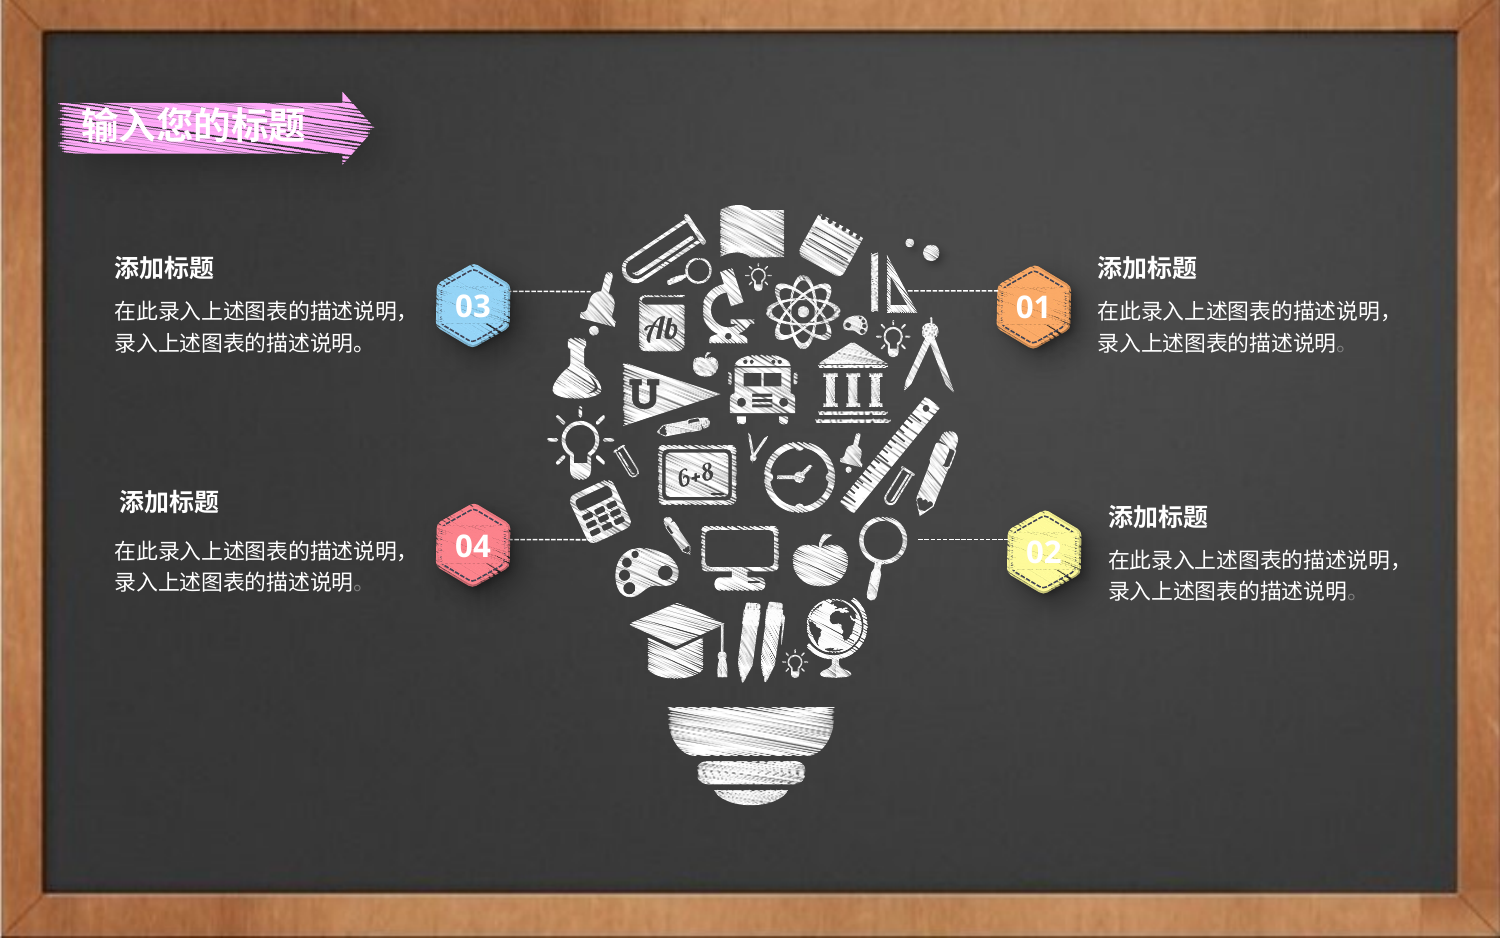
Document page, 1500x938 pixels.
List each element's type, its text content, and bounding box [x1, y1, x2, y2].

text_box [839, 396, 941, 514]
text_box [431, 507, 515, 583]
text_box [782, 320, 797, 326]
text_box 在此录入上述图表的描述说明，录入上述图表的描述说明。 [103, 287, 437, 362]
text_box [842, 315, 868, 335]
text_box [776, 464, 813, 483]
text_box [817, 411, 889, 415]
text_box [546, 438, 559, 442]
text_box [596, 455, 605, 465]
text_box [793, 372, 798, 385]
text_box [702, 267, 755, 344]
text_box [822, 403, 838, 407]
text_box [431, 268, 515, 344]
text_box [792, 533, 849, 587]
text_box [793, 274, 814, 288]
text_box [729, 367, 796, 414]
text_box 在此录入上述图表的描述说明，录入上述图表的描述说明。 [1086, 287, 1420, 362]
text_box [779, 612, 786, 646]
text_box [822, 372, 838, 377]
text_box [578, 405, 583, 418]
text_box [827, 301, 841, 322]
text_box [904, 238, 940, 262]
text_box [617, 451, 636, 475]
text_box [870, 252, 879, 312]
text_box [666, 274, 684, 285]
text_box [811, 298, 824, 303]
text_box [764, 608, 784, 626]
picture [0, 0, 1500, 938]
text_box [859, 516, 908, 565]
text_box [555, 415, 566, 425]
text_box [683, 213, 707, 245]
text_box [665, 704, 837, 758]
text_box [804, 597, 868, 679]
text_box [847, 377, 858, 406]
text_box [663, 516, 691, 555]
text_box [704, 351, 711, 361]
text_box [884, 469, 913, 506]
text_box [900, 466, 915, 476]
text_box [866, 568, 882, 601]
text_box [700, 525, 780, 591]
text_box [786, 295, 803, 311]
text_box [839, 432, 863, 468]
text_box [765, 301, 779, 322]
text_box [579, 272, 616, 327]
text_box [870, 377, 880, 406]
text_box [747, 431, 754, 456]
text_box [845, 466, 852, 473]
text_box [811, 290, 817, 298]
text_box [56, 99, 377, 168]
text_box 添加标题 [1086, 247, 1278, 287]
text_box [596, 415, 605, 425]
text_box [627, 602, 729, 680]
text_box [817, 365, 889, 369]
text_box [734, 354, 791, 366]
text_box [657, 444, 737, 505]
text_box [737, 625, 758, 677]
text_box [740, 675, 747, 683]
text_box [615, 547, 679, 598]
text_box [615, 447, 639, 478]
text_box 在此录入上述图表的描述说明，录入上述图表的描述说明。 [1096, 535, 1430, 610]
text_box [886, 253, 918, 314]
text_box [763, 441, 836, 513]
text_box [767, 601, 783, 609]
text_box [752, 435, 769, 457]
text_box [552, 337, 602, 399]
text_box [814, 418, 892, 423]
text_box [825, 377, 835, 406]
text_box [880, 319, 906, 358]
text_box [797, 306, 810, 318]
text_box [569, 479, 631, 543]
text_box 在此录入上述图表的描述说明，录入上述图表的描述说明。 [103, 526, 437, 601]
text_box [589, 325, 599, 336]
text_box 添加标题 [103, 247, 295, 287]
text_box [929, 316, 933, 327]
text_box [930, 335, 955, 393]
text_box [915, 430, 959, 517]
text_box [781, 648, 799, 679]
text_box [811, 325, 817, 333]
text_box [711, 787, 791, 808]
text_box [845, 403, 861, 407]
text_box [779, 416, 789, 425]
text_box [685, 257, 712, 284]
text_box [745, 602, 761, 610]
text_box [790, 290, 795, 298]
text_box [736, 416, 746, 425]
text_box [868, 403, 883, 407]
text_box [622, 362, 721, 427]
text_box [774, 283, 832, 340]
text_box [774, 312, 803, 340]
text_box [782, 298, 796, 303]
text_box [749, 455, 757, 462]
text_box [719, 205, 785, 258]
text_box 添加标题 [108, 481, 299, 523]
text_box [638, 294, 685, 352]
text_box [889, 473, 910, 502]
text_box [741, 608, 761, 627]
text_box [873, 560, 882, 570]
text_box [613, 444, 626, 453]
text_box [696, 760, 806, 785]
text_box [656, 417, 711, 437]
text_box [692, 356, 719, 377]
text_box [992, 269, 1076, 345]
text_box [744, 262, 768, 292]
text_box [763, 675, 769, 683]
text_box [792, 336, 814, 350]
text_box [810, 320, 825, 326]
text_box [555, 455, 566, 465]
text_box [1002, 514, 1086, 590]
text_box [602, 438, 615, 442]
text_box 输入您的标题 [18, 49, 352, 155]
text_box [921, 322, 939, 338]
text_box [903, 335, 933, 392]
text_box [727, 372, 732, 385]
text_box [804, 312, 820, 328]
text_box [682, 273, 689, 279]
text_box [799, 213, 864, 277]
text_box [561, 420, 600, 481]
text_box [760, 624, 781, 677]
text_box 添加标题 [1096, 495, 1288, 535]
text_box [868, 372, 883, 377]
text_box [621, 219, 700, 284]
text_box [845, 372, 861, 377]
text_box [817, 341, 889, 365]
text_box [790, 325, 795, 333]
text_box [803, 283, 832, 311]
text_box [631, 235, 695, 276]
